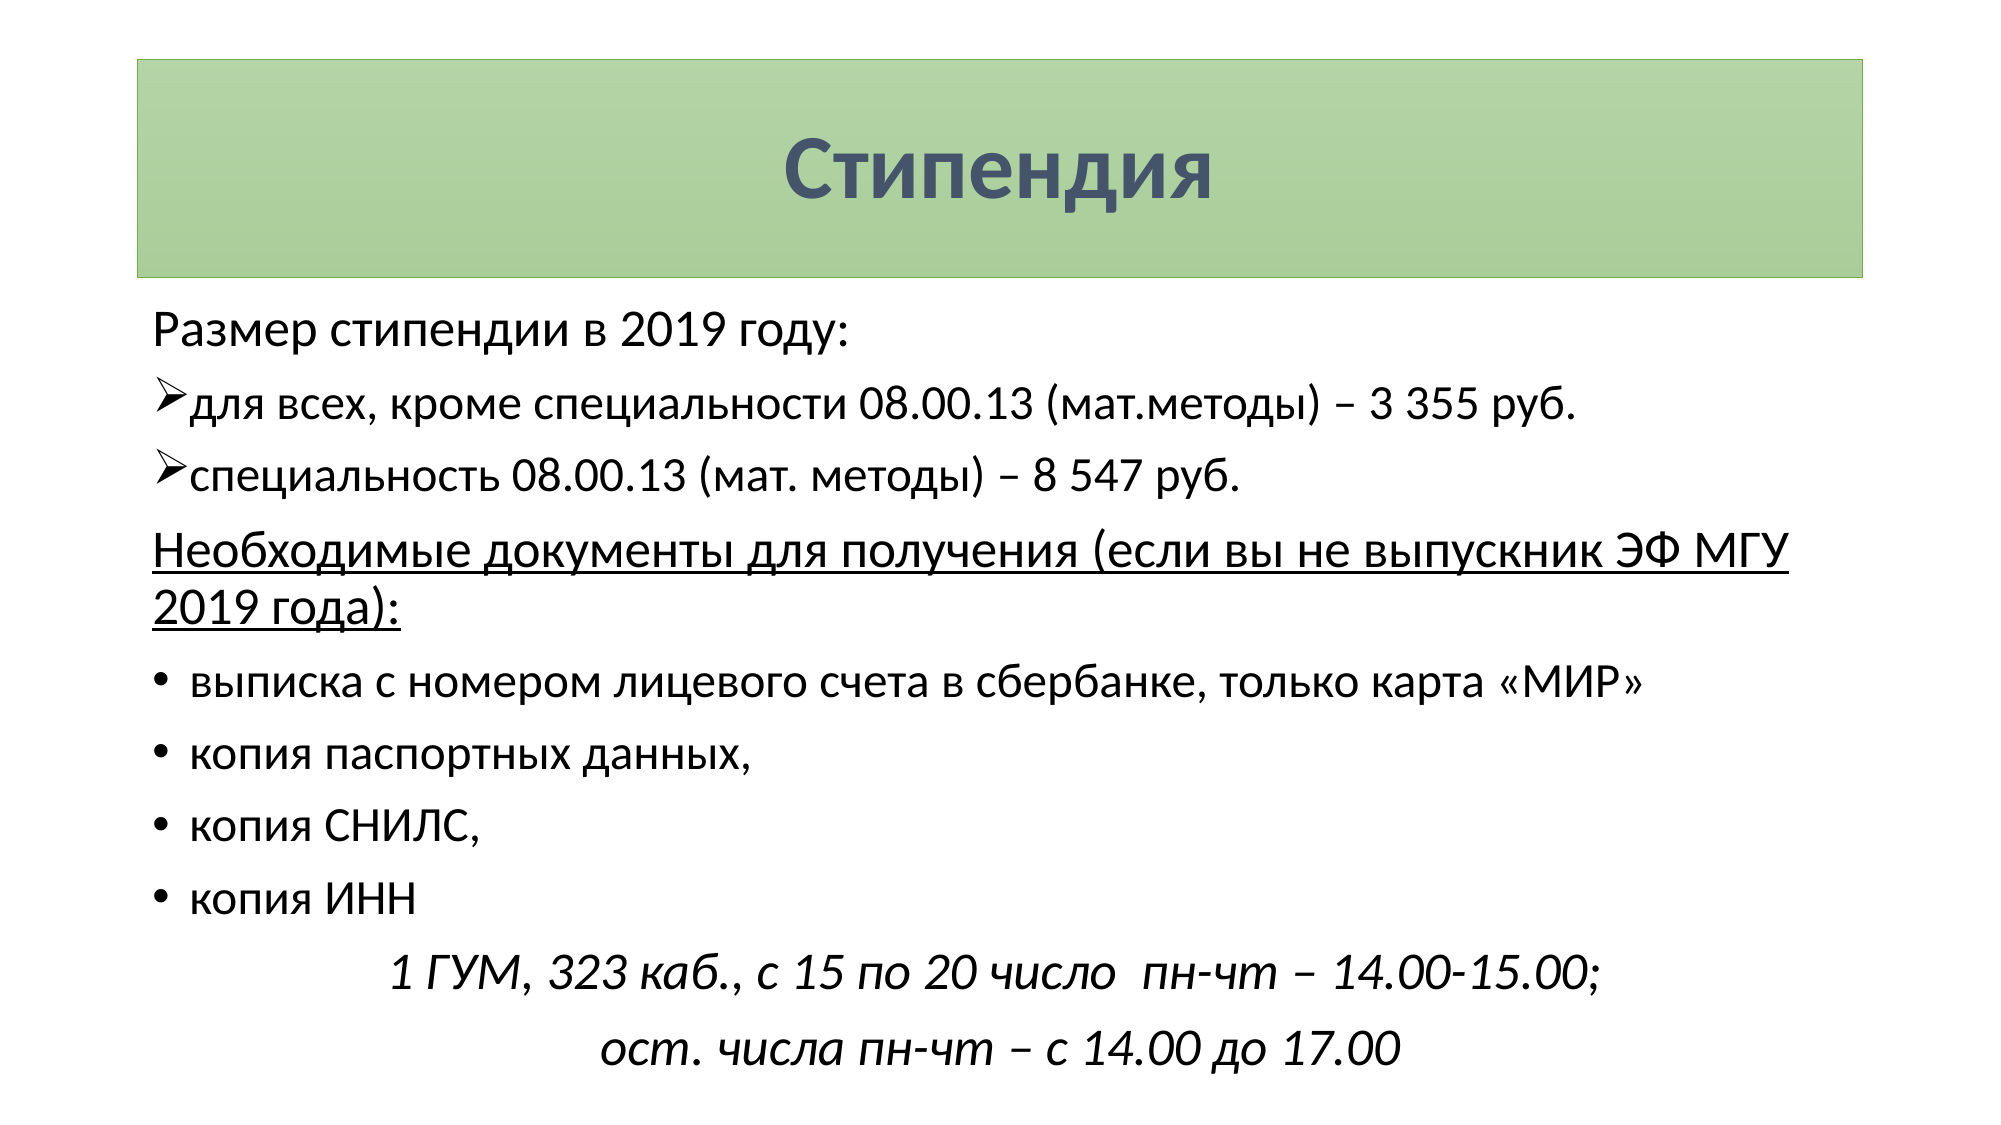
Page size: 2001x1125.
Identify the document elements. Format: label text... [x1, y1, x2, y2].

title Стипендия [137, 59, 1863, 278]
list Размер стипендии в 2019 году: для всех, кроме специальности 08.00.13 (мат.методы) – 3 355 руб. специальность 08.00.13 (мат. методы) – 8 547 руб. Необходимые документы для получения (если вы не выпускник ЭФ МГУ 2019 года): выписка с номером лицевого счета в сбербанке, только карта «МИР» копия паспортных данных, копия СНИЛС, копия ИНН 1 ГУМ, 323 каб., с 15 по 20 число пн-чт – 14.00-15.00; ост. числа пн-чт – с 14.00 до 17.00 [137, 293, 1863, 1085]
